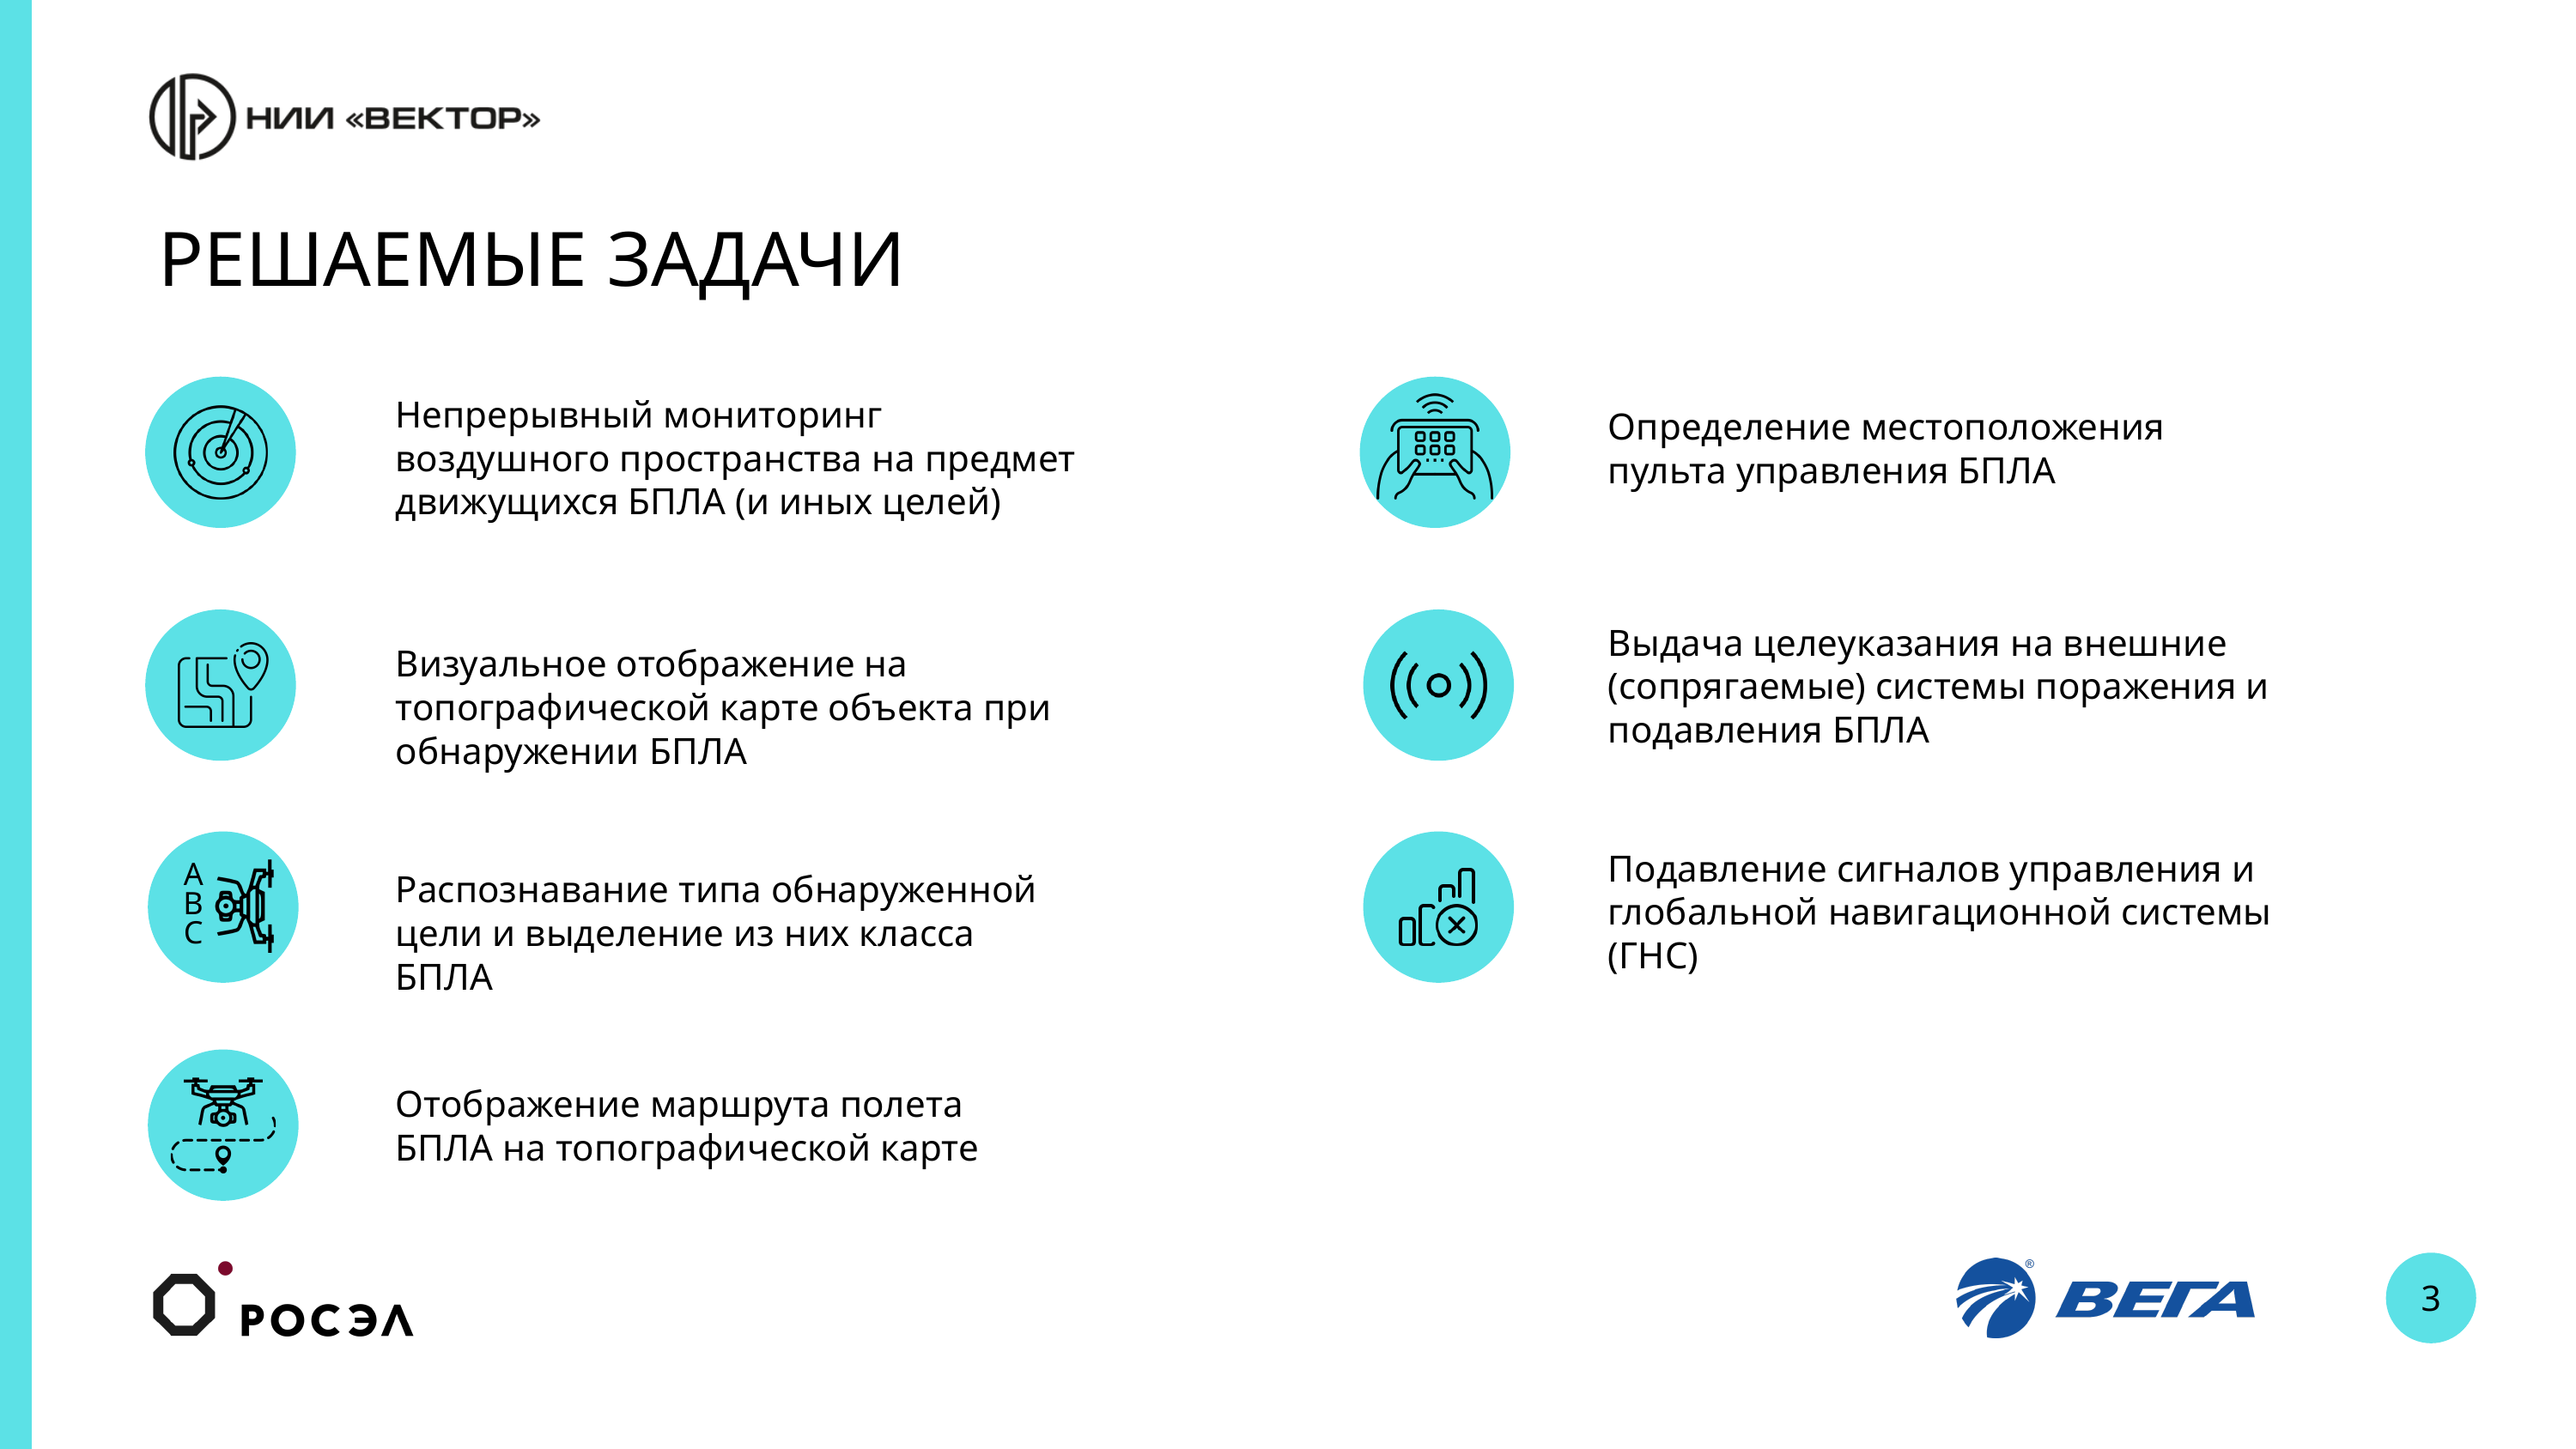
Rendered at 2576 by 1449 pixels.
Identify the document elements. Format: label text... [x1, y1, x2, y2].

picture [1956, 1258, 2255, 1338]
picture [178, 642, 269, 728]
picture [1376, 393, 1493, 500]
text_box Выдача целеуказания на внешние (сопрягаемые) системы поражения и подавления БПЛА [1607, 620, 2279, 750]
text_box Визуальное отображение на топографической карте объекта при обнаружении БПЛА [395, 640, 1213, 772]
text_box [170, 1076, 276, 1173]
picture [173, 405, 268, 500]
picture [140, 69, 553, 167]
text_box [2385, 1252, 2477, 1344]
text_box РЕШАЕМЫЕ ЗАДАЧИ [158, 210, 1061, 301]
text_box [0, 0, 33, 1449]
text_box Непрерывный мониторинг воздушного пространства на предмет движущихся БПЛА (и иных целей) [395, 391, 1103, 523]
picture [1399, 867, 1478, 947]
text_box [144, 376, 297, 529]
text_box Отображение маршрута полета БПЛА на топографической карте [395, 1081, 1066, 1168]
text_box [1362, 831, 1515, 984]
picture [147, 1260, 418, 1348]
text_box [147, 831, 300, 984]
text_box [173, 859, 274, 955]
text_box Распознавание типа обнаруженной цели и выделение из них класса БПЛА [395, 866, 1066, 997]
text_box Подавление сигналов управления и глобальной навигационной системы (ГНС) [1607, 845, 2279, 976]
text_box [147, 1049, 300, 1202]
text_box Определение местоположения пульта управления БПЛА [1607, 403, 2279, 491]
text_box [144, 609, 297, 761]
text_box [1358, 376, 1511, 529]
picture [1390, 651, 1487, 719]
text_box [1362, 609, 1515, 761]
